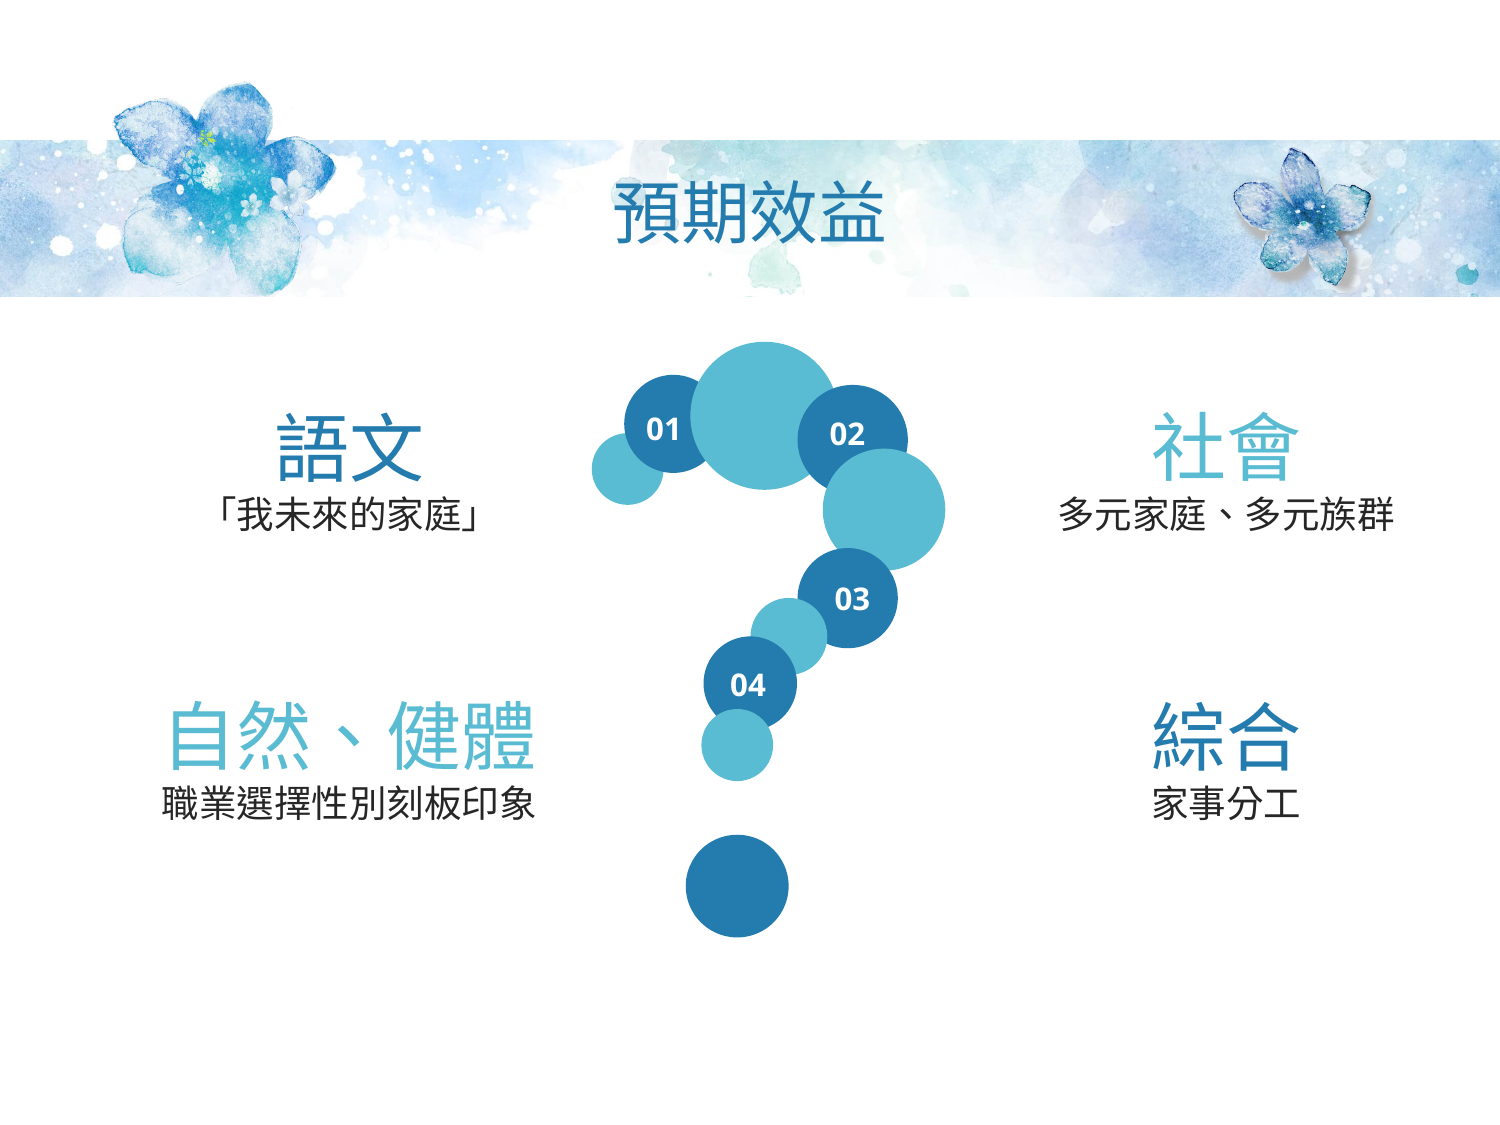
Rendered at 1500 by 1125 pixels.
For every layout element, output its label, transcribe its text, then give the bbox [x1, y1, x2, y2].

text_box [591, 341, 946, 938]
text_box 綜合 家事分工 [1136, 682, 1316, 833]
text_box 自然、健體 職業選擇性別刻板印象 [146, 682, 552, 832]
text_box 語文 「我未來的家庭」 [184, 393, 514, 544]
picture [0, 71, 1500, 323]
text_box 社會 多元家庭、多元族群 [1042, 393, 1410, 543]
